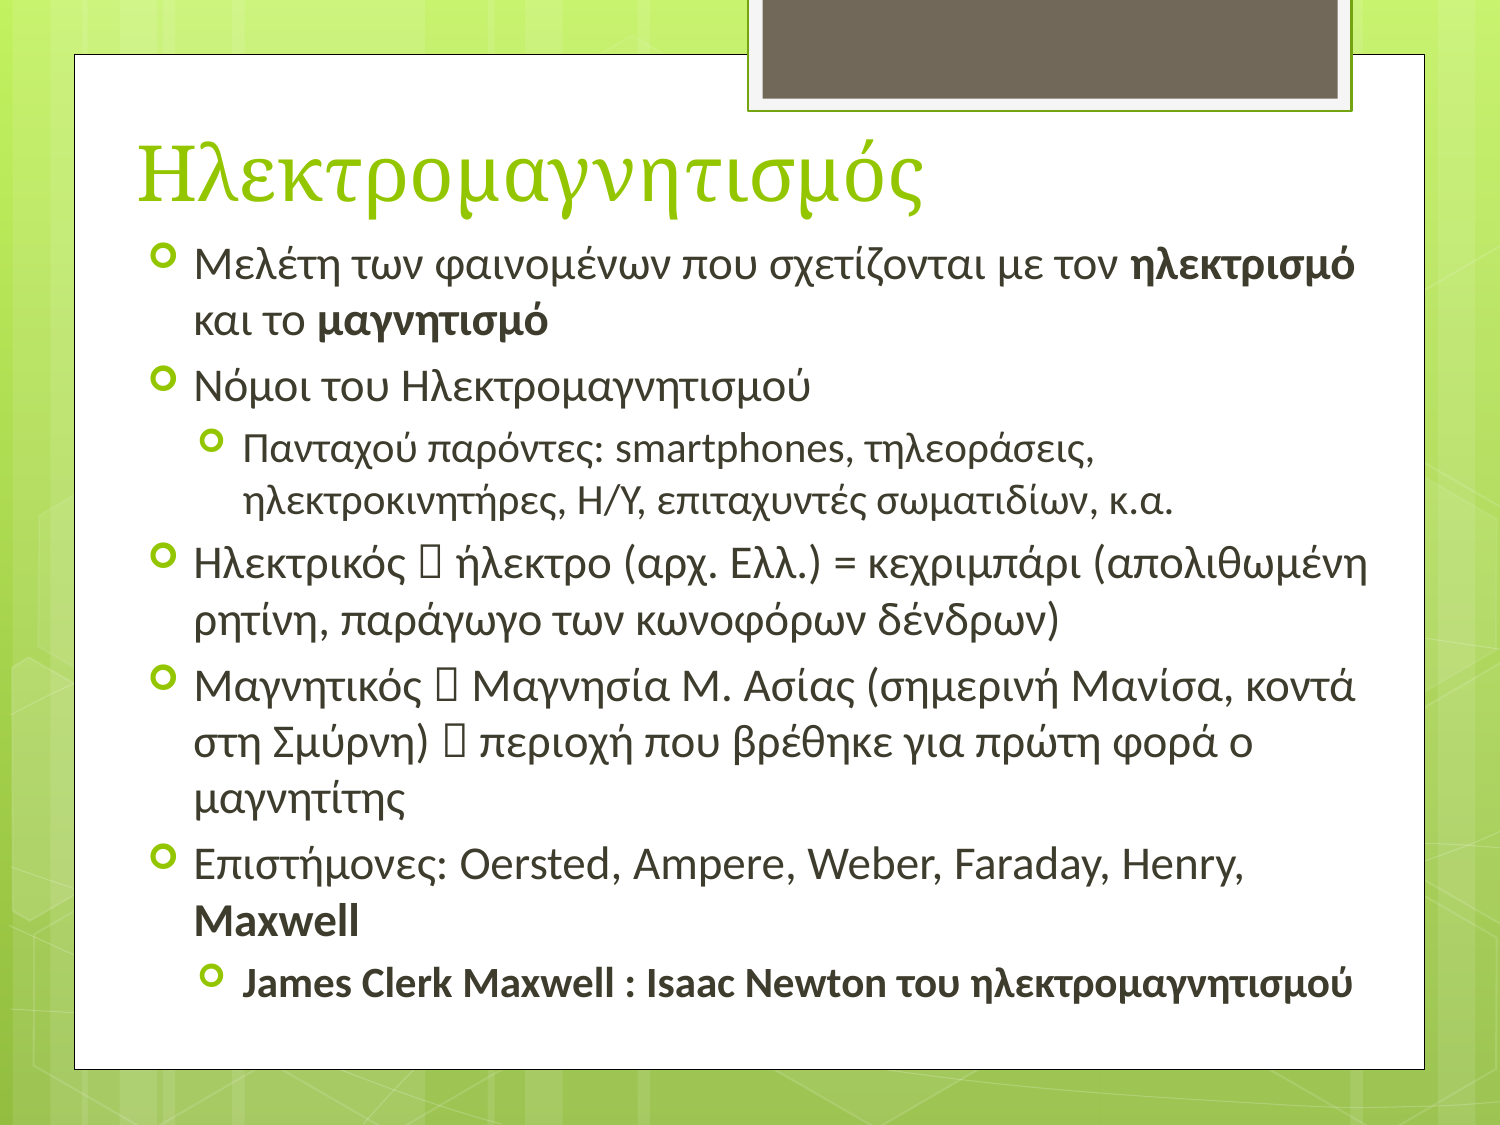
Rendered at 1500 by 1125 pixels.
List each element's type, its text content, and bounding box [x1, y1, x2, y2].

title Ηλεκτρομαγνητισμός [121, 116, 1338, 224]
list Μελέτη των φαινομένων που σχετίζονται με τον ηλεκτρισμό και το μαγνητισμό Νόμοι του Ηλεκτρομαγνητισμού Πανταχού παρόντες: smartphones, τηλεοράσεις, ηλεκτροκινητήρες, Η/Υ, επιταχυντές σωματιδίων, κ.α. Ηλεκτρικός  ήλεκτρο (αρχ. Ελλ.) = κεχριμπάρι (απολιθωμένη ρητίνη, παράγωγο των κωνοφόρων δένδρων) Μαγνητικός  Μαγνησία Μ. Ασίας (σημερινή Μανίσα, κοντά στη Σμύρνη)  περιοχή που βρέθηκε για πρώτη φορά ο μαγνητίτης Επιστήμονες: Oersted, Ampere, Weber, Faraday, Henry, Maxwell James Clerk Maxwell : Isaac Newton του ηλεκτρομαγνητισμού [121, 224, 1388, 1025]
